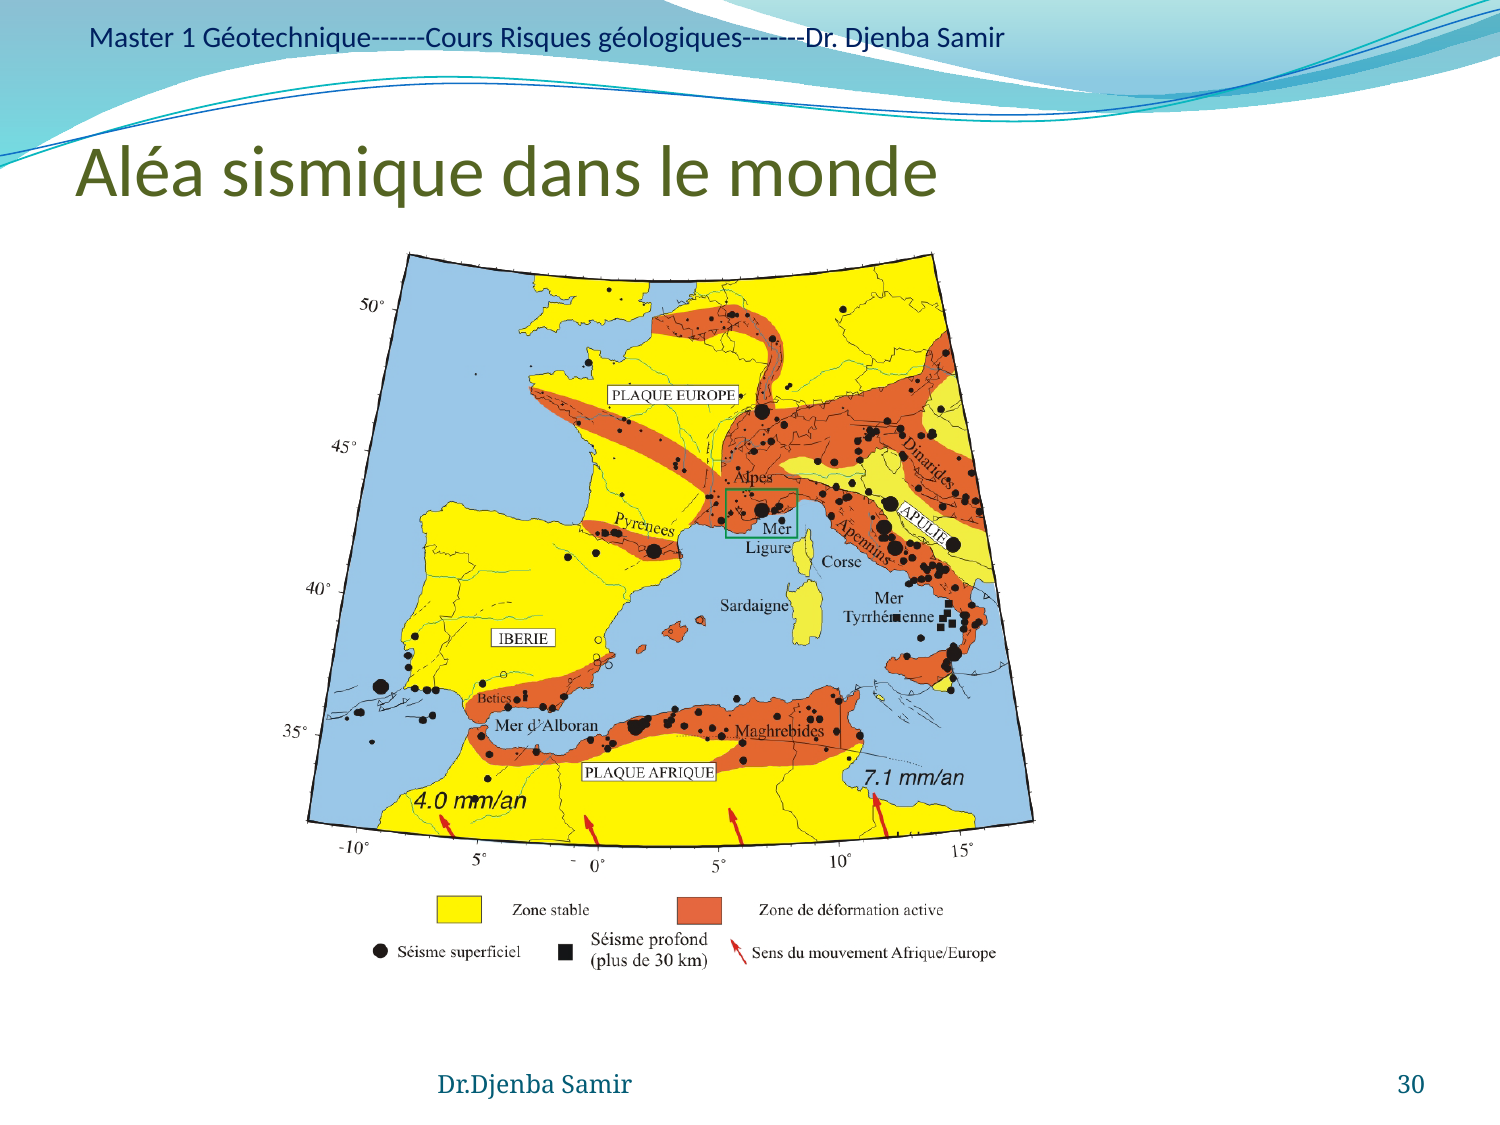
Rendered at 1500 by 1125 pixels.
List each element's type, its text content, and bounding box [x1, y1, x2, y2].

title Aléa sismique dans le monde [75, 115, 1425, 211]
slide_number 30 [1299, 1042, 1425, 1103]
footer Dr.Djenba Samir [437, 1042, 988, 1103]
picture [269, 234, 1046, 985]
text_box Master 1 Géotechnique------Cours Risques géologiques-------Dr. Djenba Samir [0, 0, 1102, 73]
